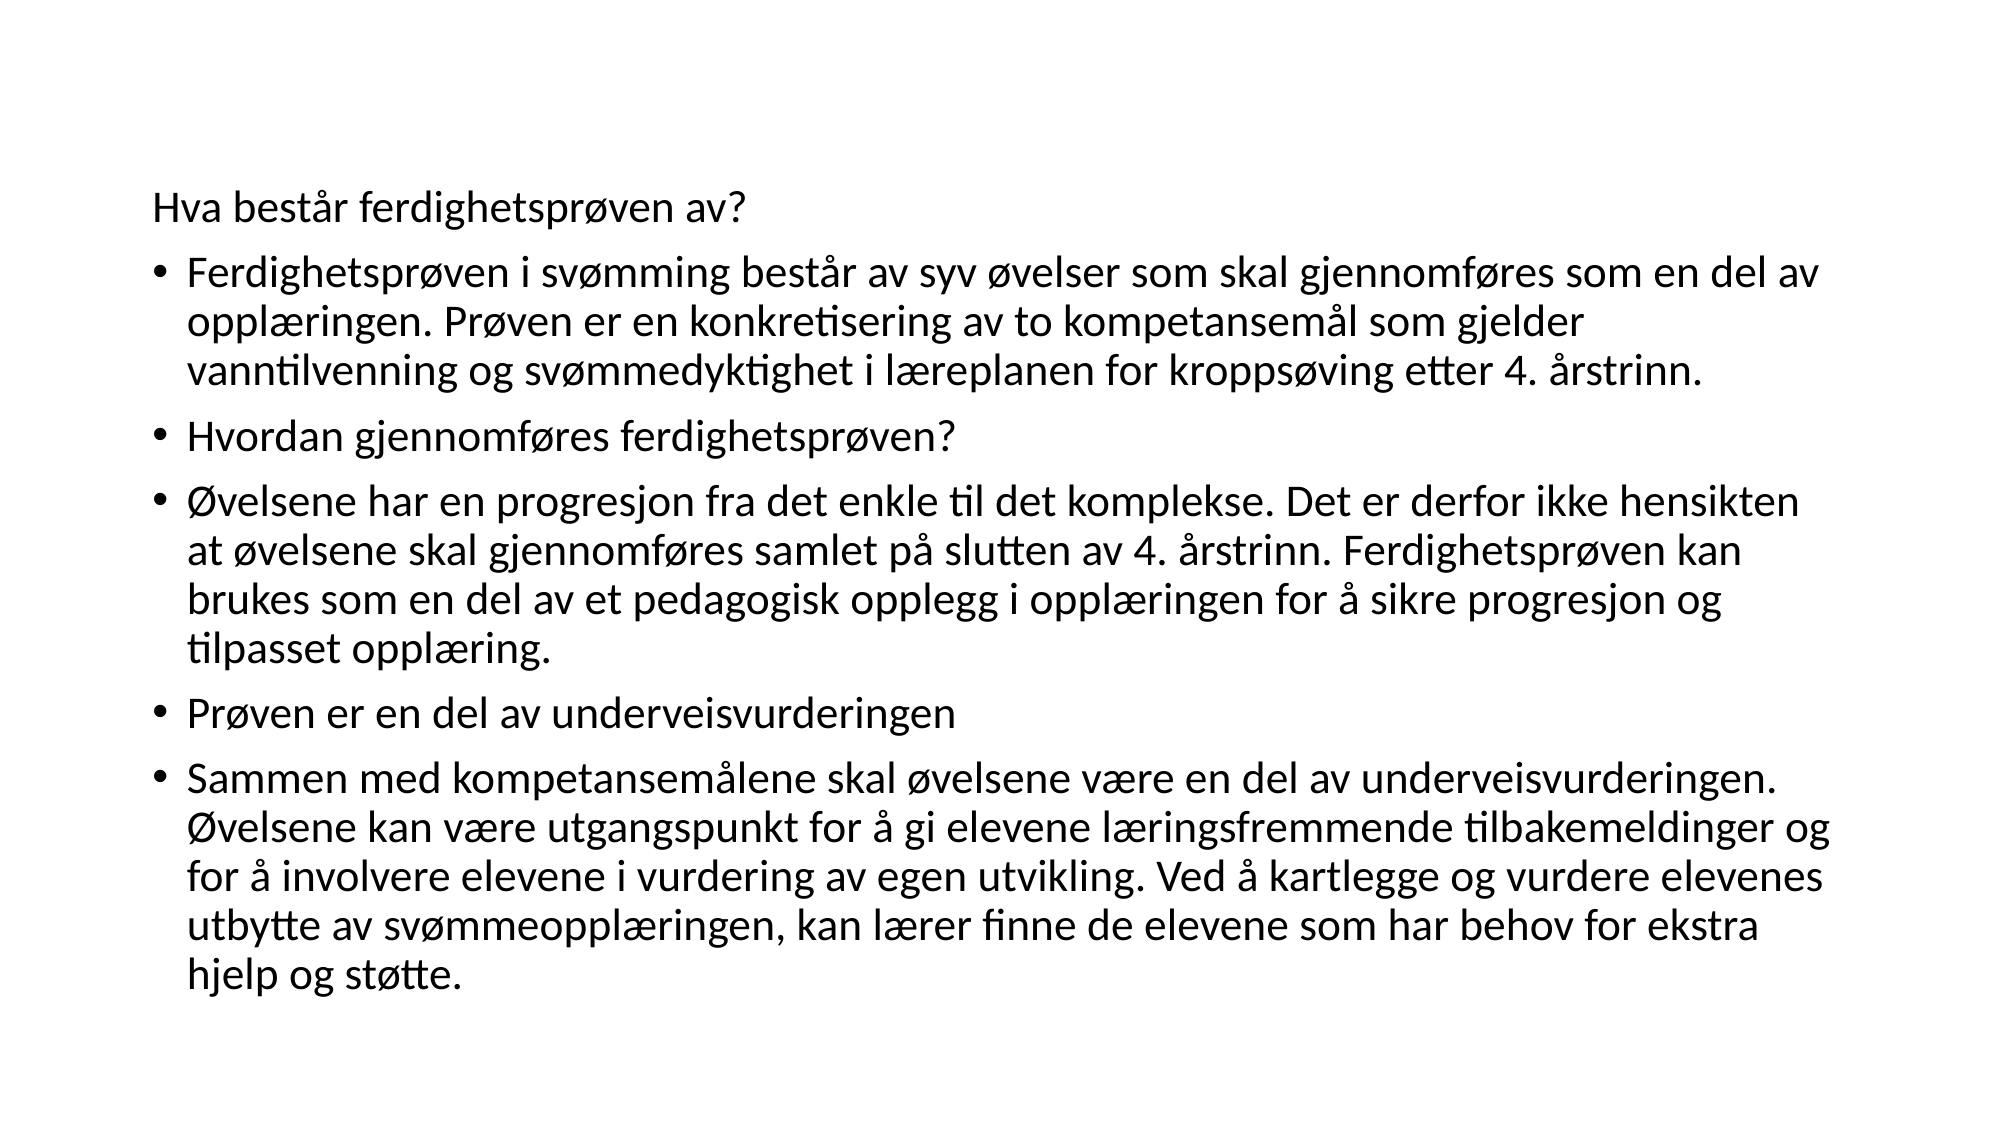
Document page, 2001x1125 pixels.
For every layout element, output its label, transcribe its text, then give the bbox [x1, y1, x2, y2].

list Hva består ferdighetsprøven av? Ferdighetsprøven i svømming består av syv øvelser som skal gjennomføres som en del av opplæringen. Prøven er en konkretisering av to kompetansemål som gjelder vanntilvenning og svømmedyktighet i læreplanen for kroppsøving etter 4. årstrinn. Hvordan gjennomføres ferdighetsprøven? Øvelsene har en progresjon fra det enkle til det komplekse. Det er derfor ikke hensikten at øvelsene skal gjennomføres samlet på slutten av 4. årstrinn. Ferdighetsprøven kan brukes som en del av et pedagogisk opplegg i opplæringen for å sikre progresjon og tilpasset opplæring. Prøven er en del av underveisvurderingen Sammen med kompetansemålene skal øvelsene være en del av underveisvurderingen. Øvelsene kan være utgangspunkt for å gi elevene læringsfremmende tilbakemeldinger og for å involvere elevene i vurdering av egen utvikling. Ved å kartlegge og vurdere elevenes utbytte av svømmeopplæringen, kan lærer finne de elevene som har behov for ekstra hjelp og støtte. [137, 78, 1863, 1014]
